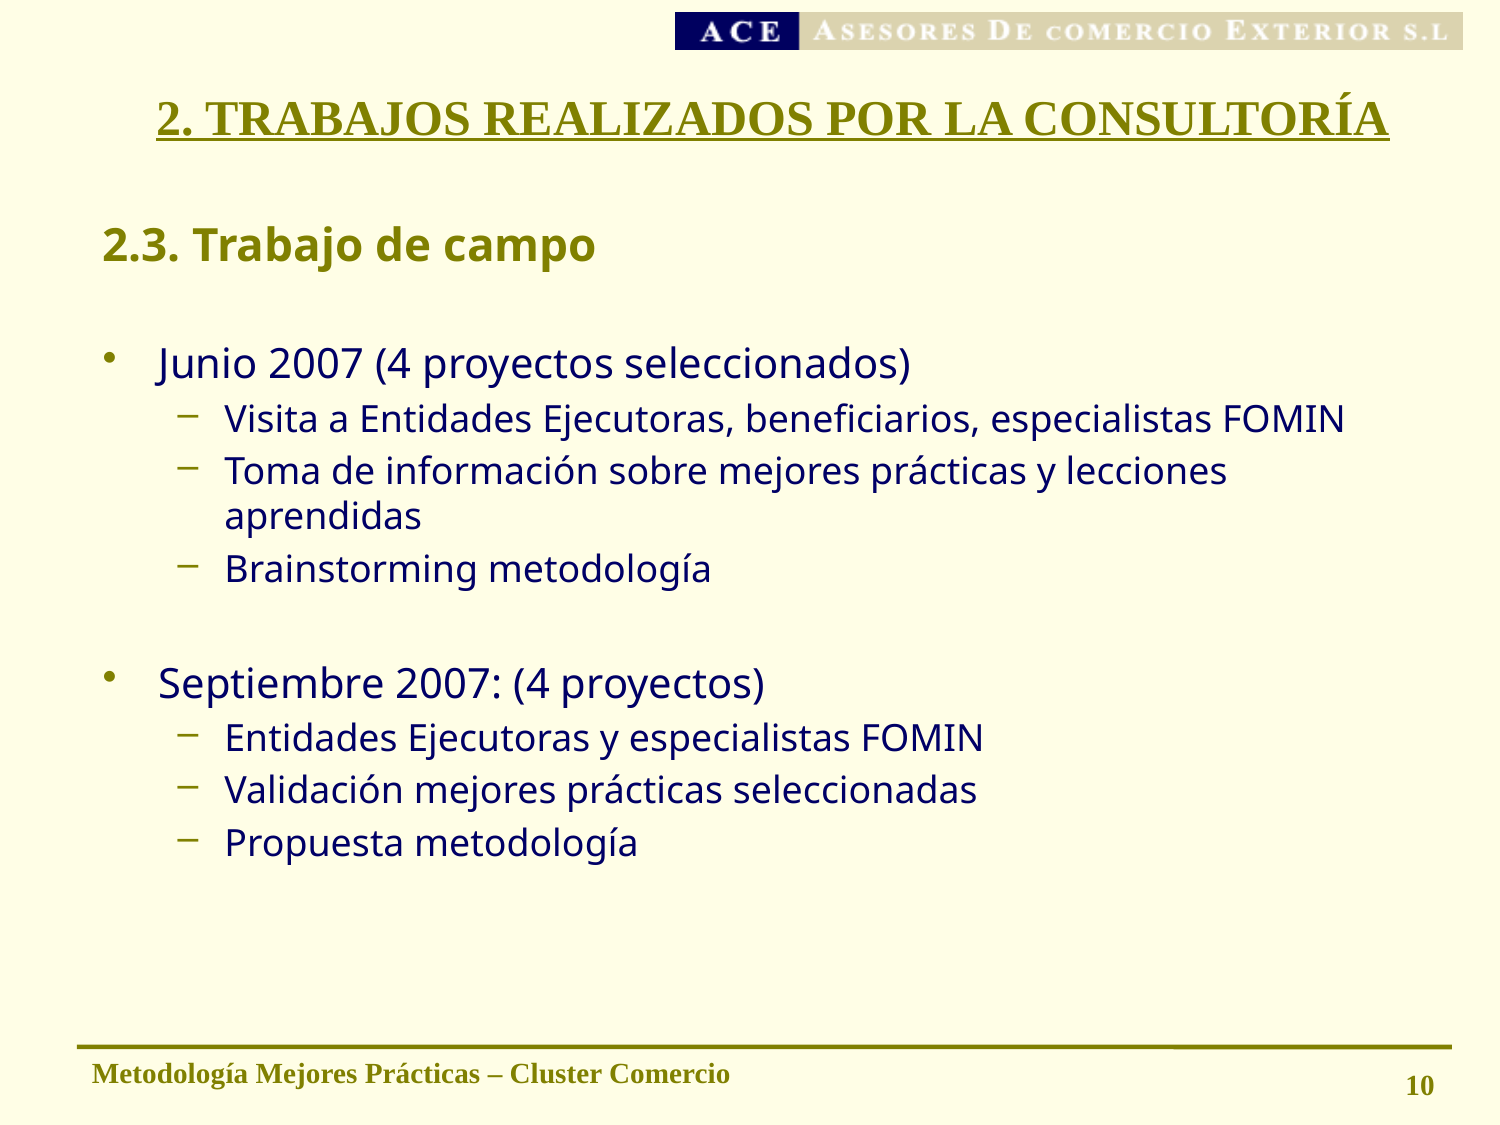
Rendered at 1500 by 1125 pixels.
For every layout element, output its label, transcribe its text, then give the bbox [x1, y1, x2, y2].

title 2. TRABAJOS REALIZADOS POR LA CONSULTORÍA [87, 57, 1460, 173]
list 2.3. Trabajo de campo Junio 2007 (4 proyectos seleccionados) Visita a Entidades Ejecutoras, beneficiarios, especialistas FOMIN Toma de información sobre mejores prácticas y lecciones aprendidas Brainstorming metodología Septiembre 2007: (4 proyectos) Entidades Ejecutoras y especialistas FOMIN Validación mejores prácticas seleccionadas Propuesta metodología [87, 207, 1363, 988]
footer Metodología Mejores Prácticas – Cluster Comercio [76, 1046, 798, 1099]
slide_number 10 [1137, 1058, 1451, 1113]
picture [675, 12, 1463, 50]
